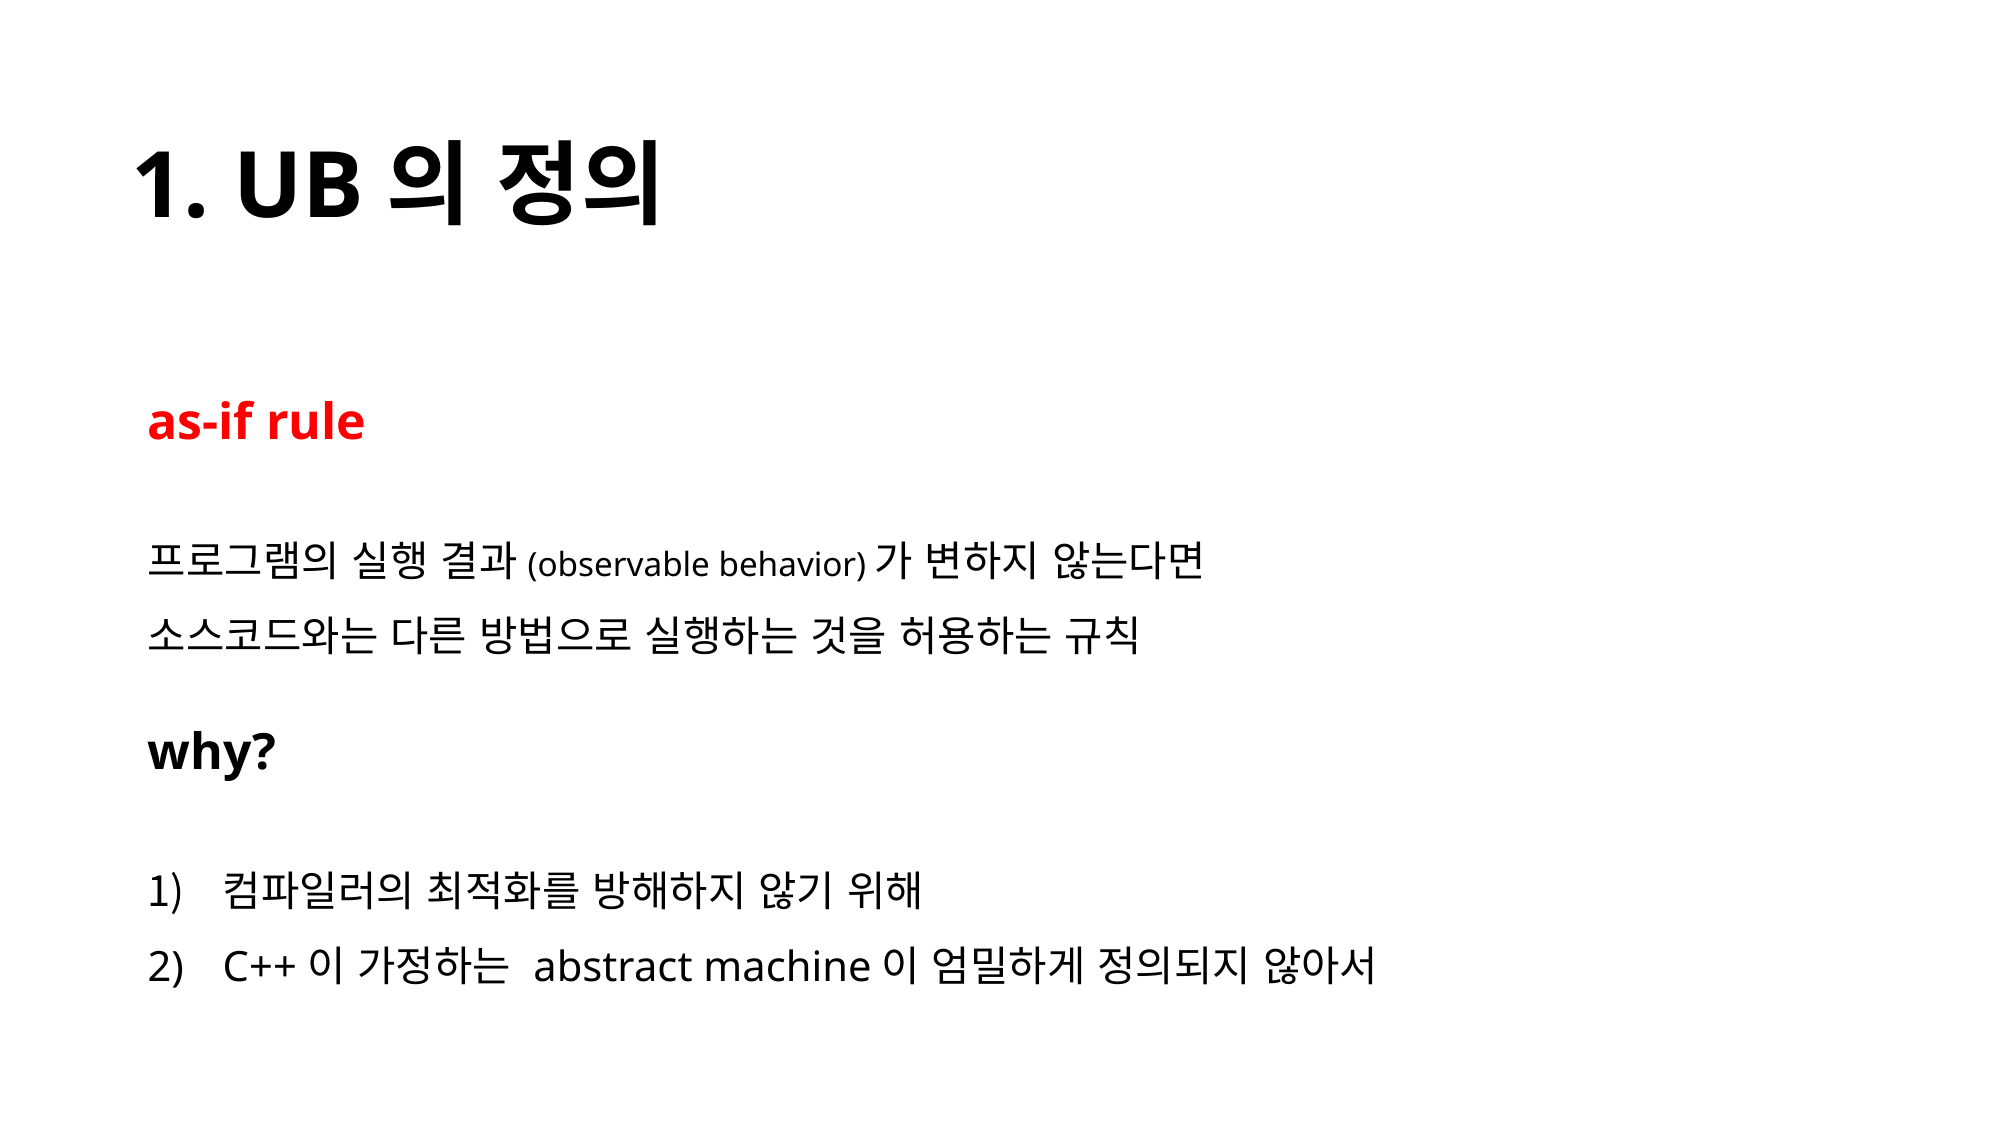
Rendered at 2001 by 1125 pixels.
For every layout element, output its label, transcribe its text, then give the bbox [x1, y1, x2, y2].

text_box 1. UB의 정의 [116, 118, 681, 244]
text_box as-if rule 프로그램의 실행 결과(observable behavior)가 변하지 않는다면 소스코드와는 다른 방법으로 실행하는 것을 허용하는 규칙 why? 컴파일러의 최적화를 방해하지 않기 위해 C++이 가정하는 abstract machine이 엄밀하게 정의되지 않아서 [132, 381, 1394, 997]
